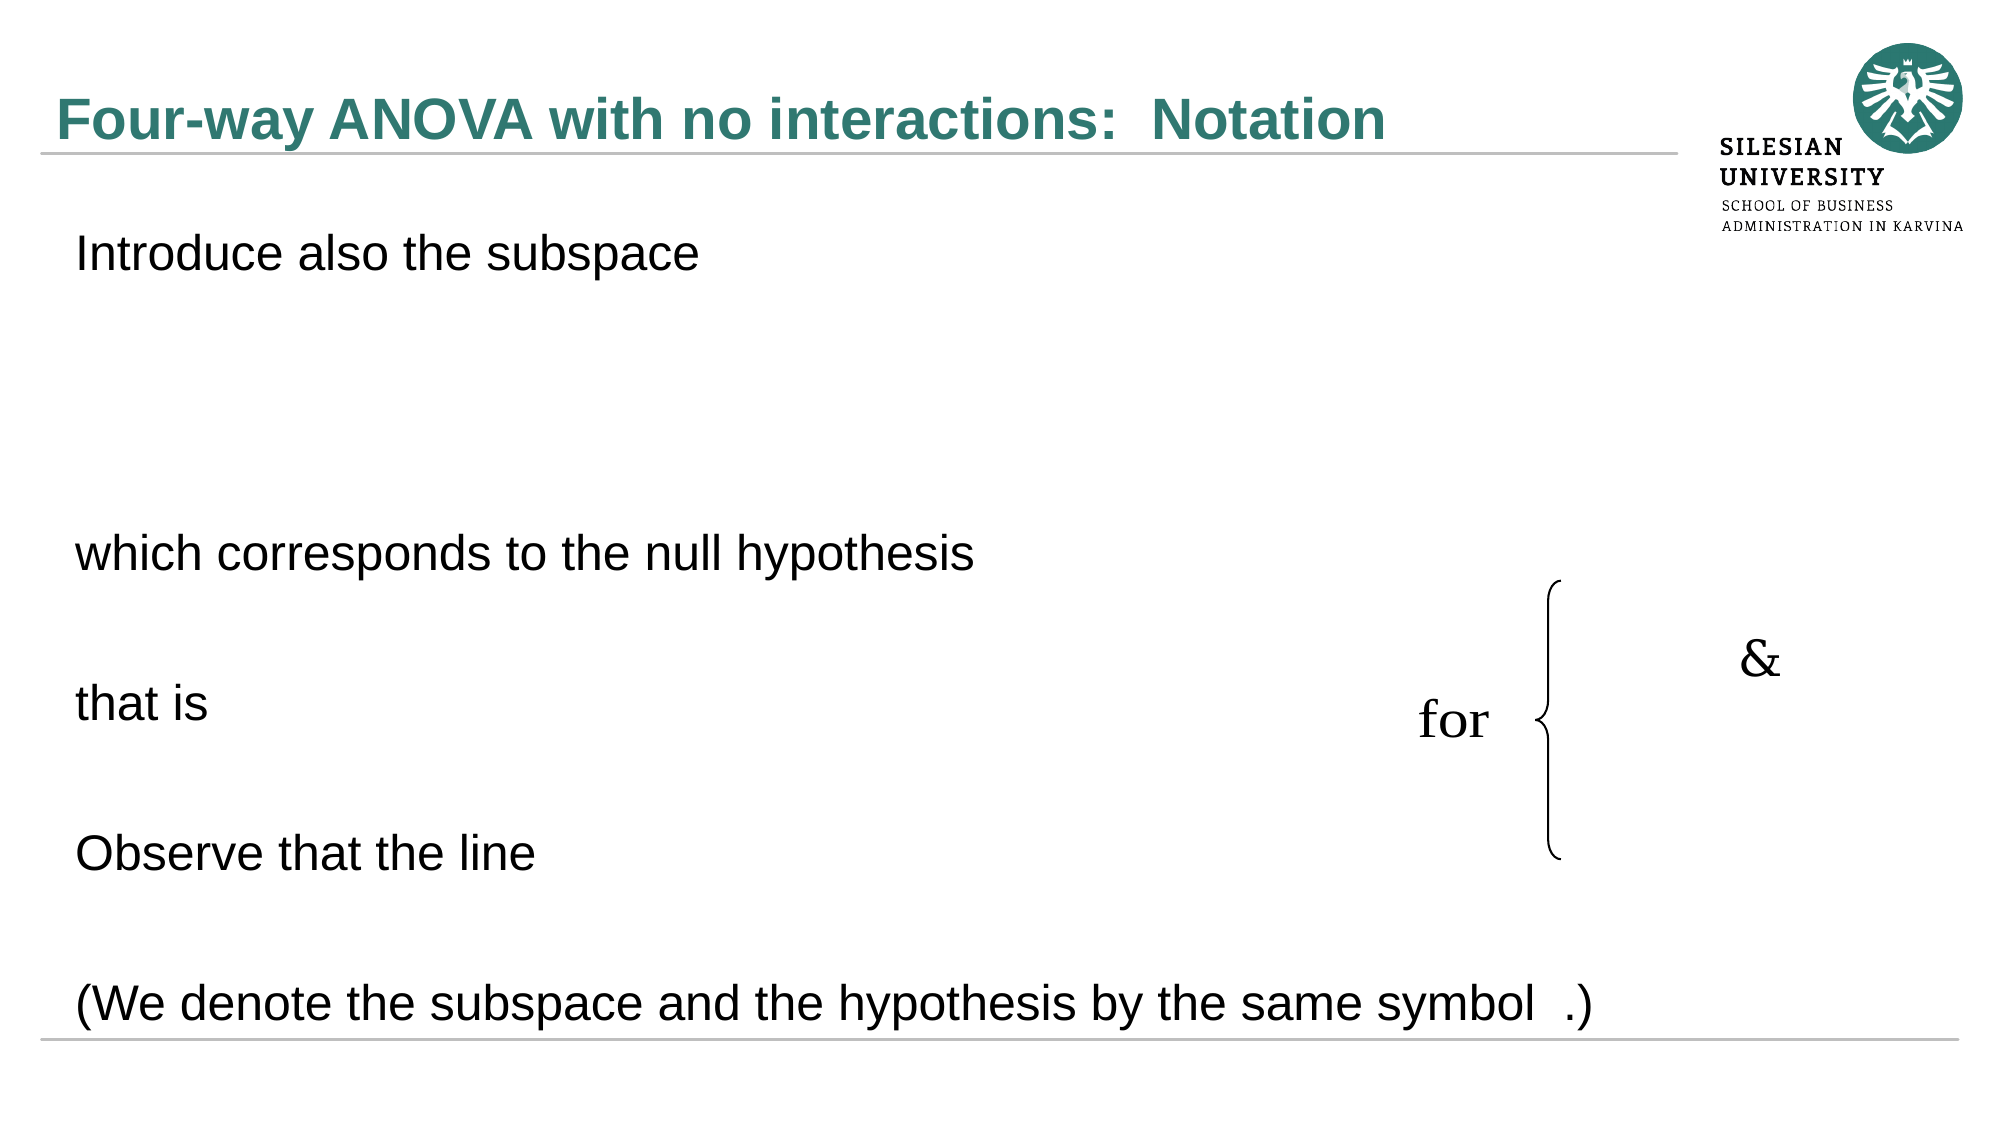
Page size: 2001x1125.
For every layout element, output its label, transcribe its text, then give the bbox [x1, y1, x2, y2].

text_box [1535, 580, 1561, 860]
title Four-way ANOVA with no interactions: Notation [41, 73, 1636, 150]
picture [1720, 43, 1963, 231]
